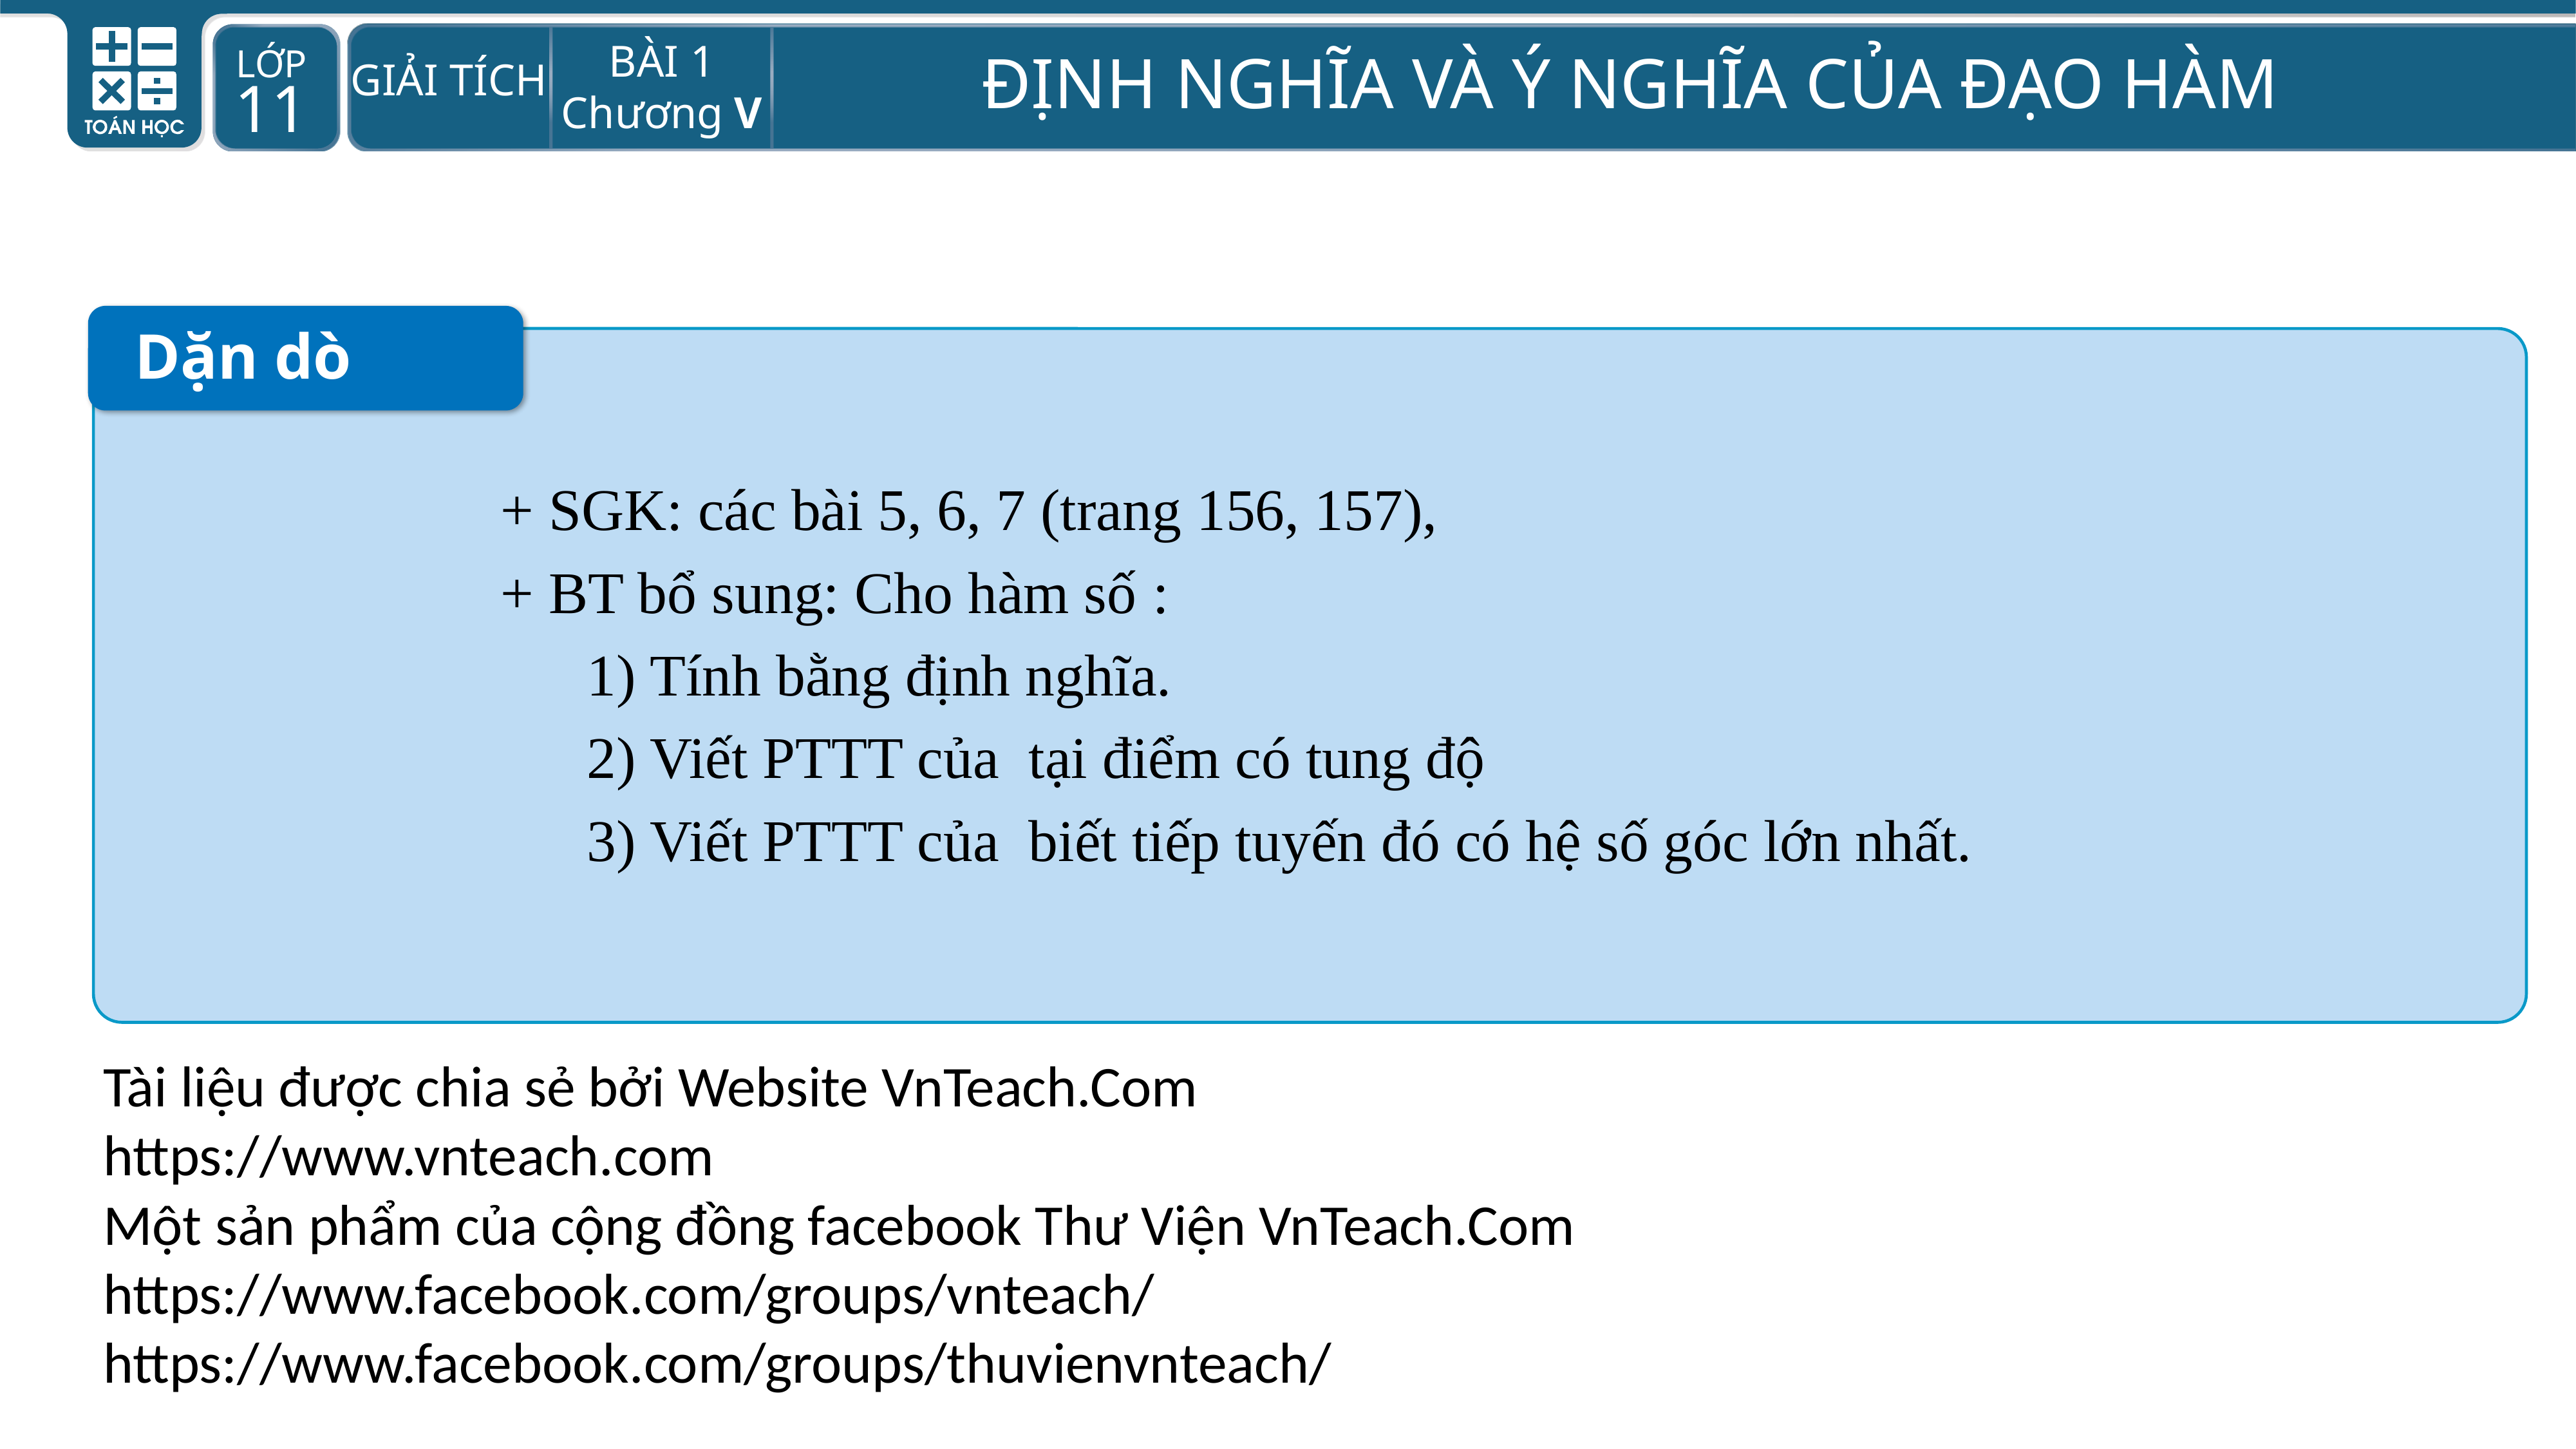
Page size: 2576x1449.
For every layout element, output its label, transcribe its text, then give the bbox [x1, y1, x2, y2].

text_box Tài liệu được chia sẻ bởi Website VnTeach.Com https://www.vnteach.com Một sản phẩm của cộng đồng facebook Thư Viện VnTeach.Com https://www.facebook.com/groups/vnteach/ https://www.facebook.com/groups/thuvienvnteach/ [93, 1044, 1610, 1400]
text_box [88, 305, 2527, 1023]
